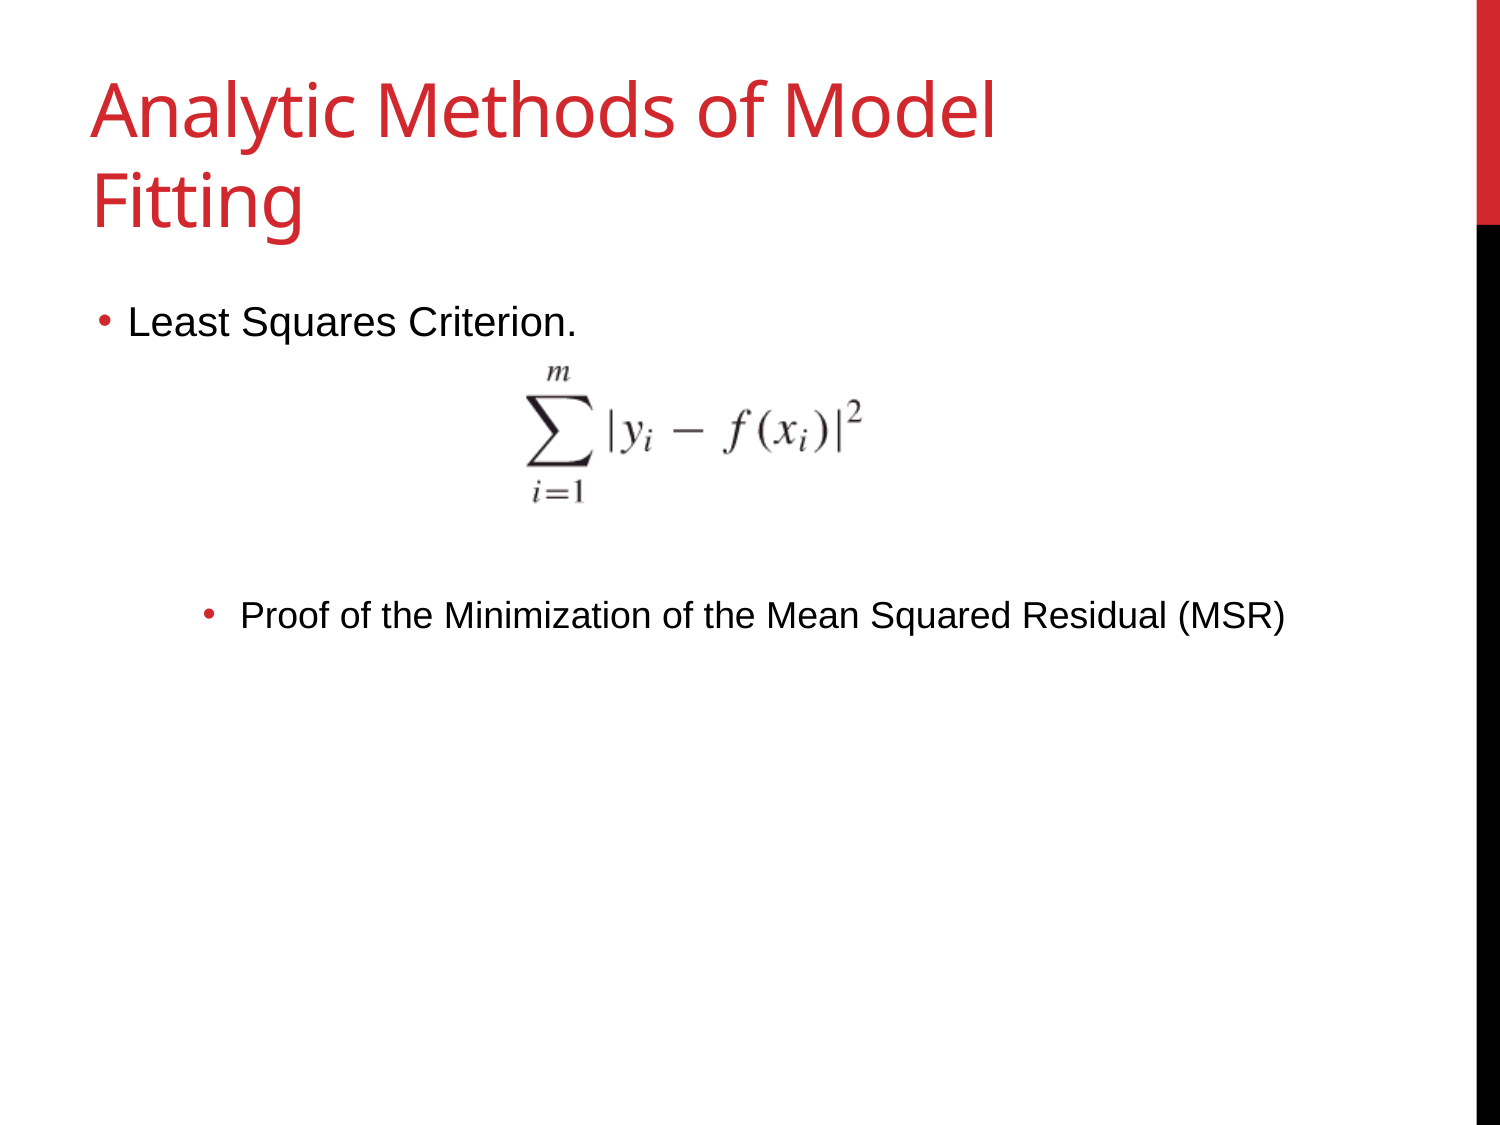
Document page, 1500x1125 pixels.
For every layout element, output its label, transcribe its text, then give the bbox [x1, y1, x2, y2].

picture [499, 357, 885, 513]
title Analytic Methods of Model Fitting [75, 25, 1025, 250]
list Least Squares Criterion. Proof of the Minimization of the Mean Squared Residual (MSR) [37, 287, 1325, 1005]
